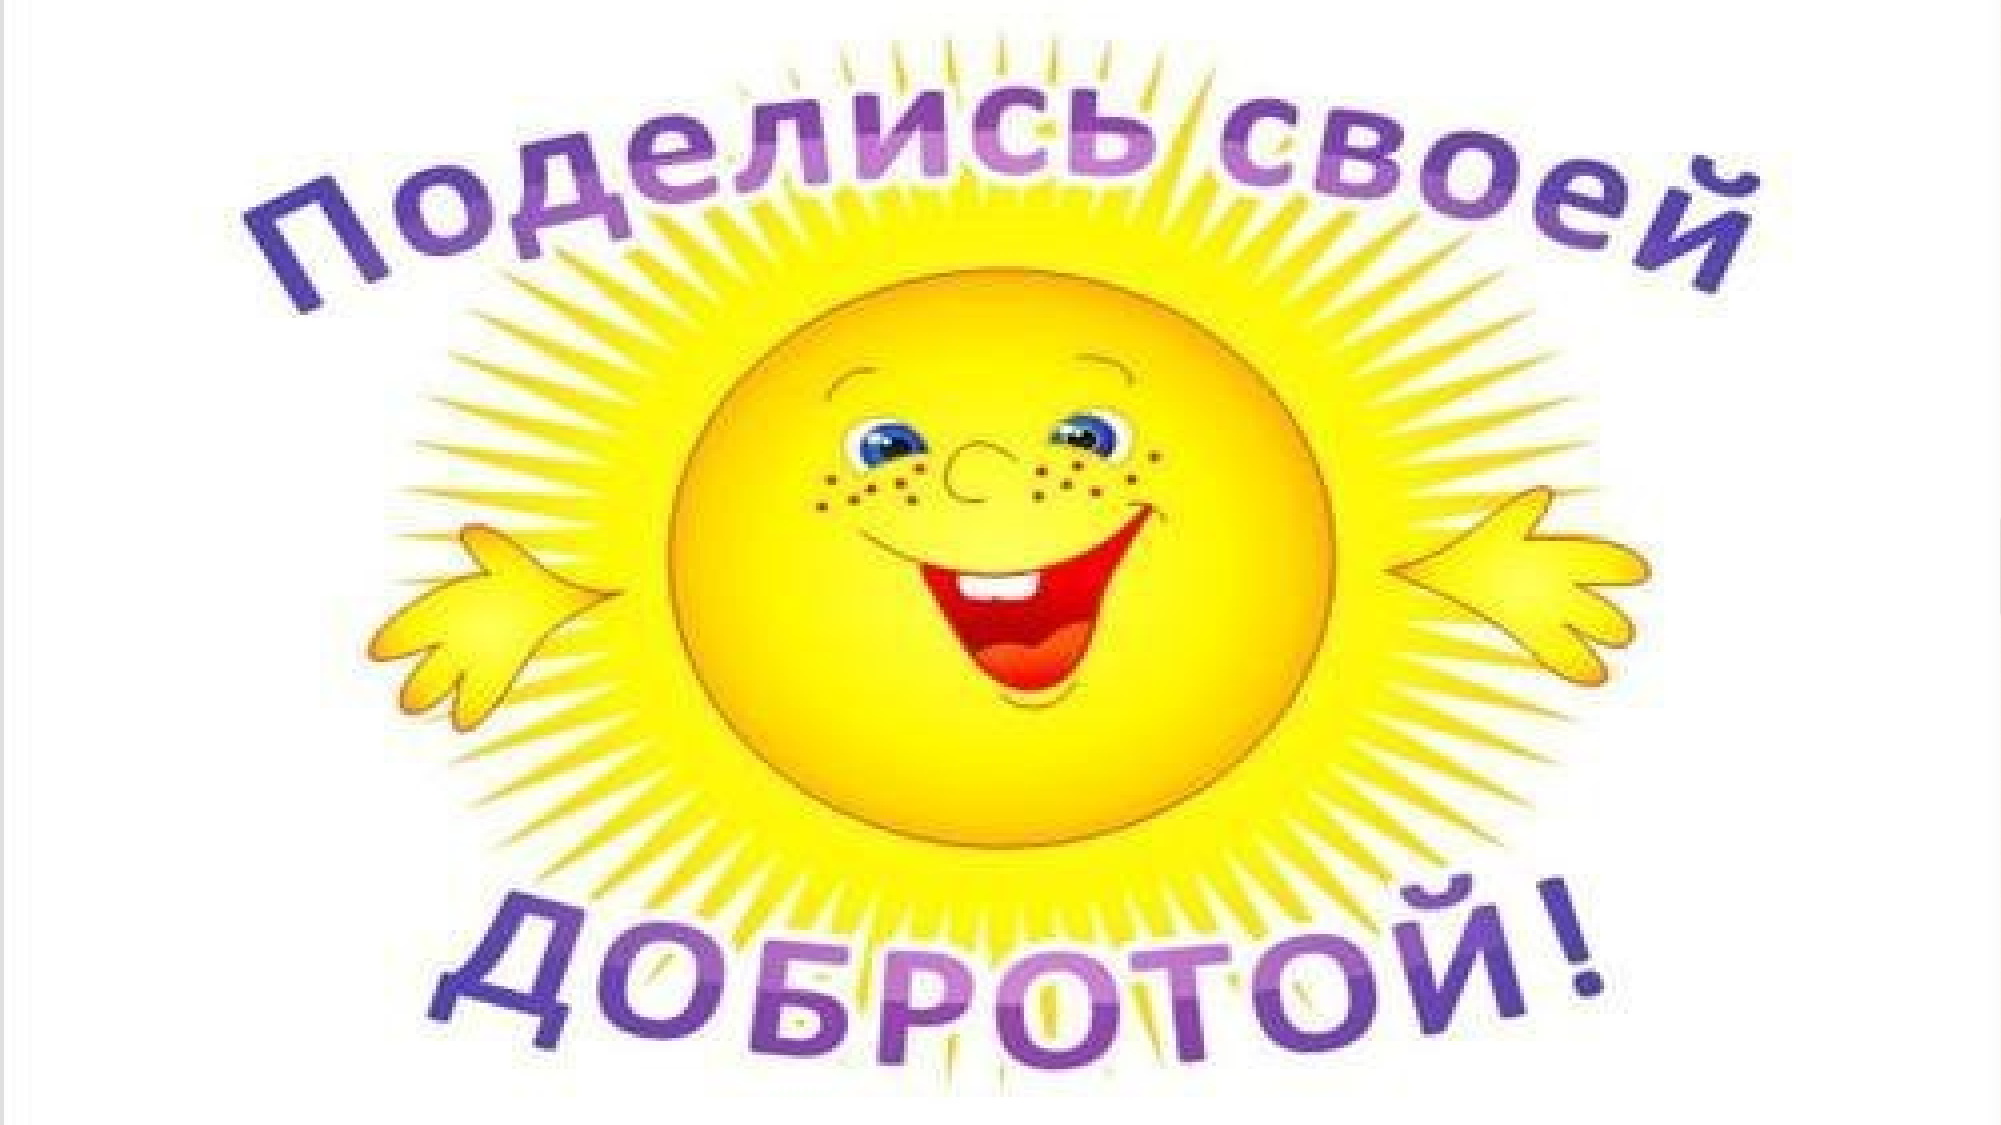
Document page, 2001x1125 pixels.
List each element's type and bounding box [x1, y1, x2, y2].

list [0, 0, 2000, 1125]
